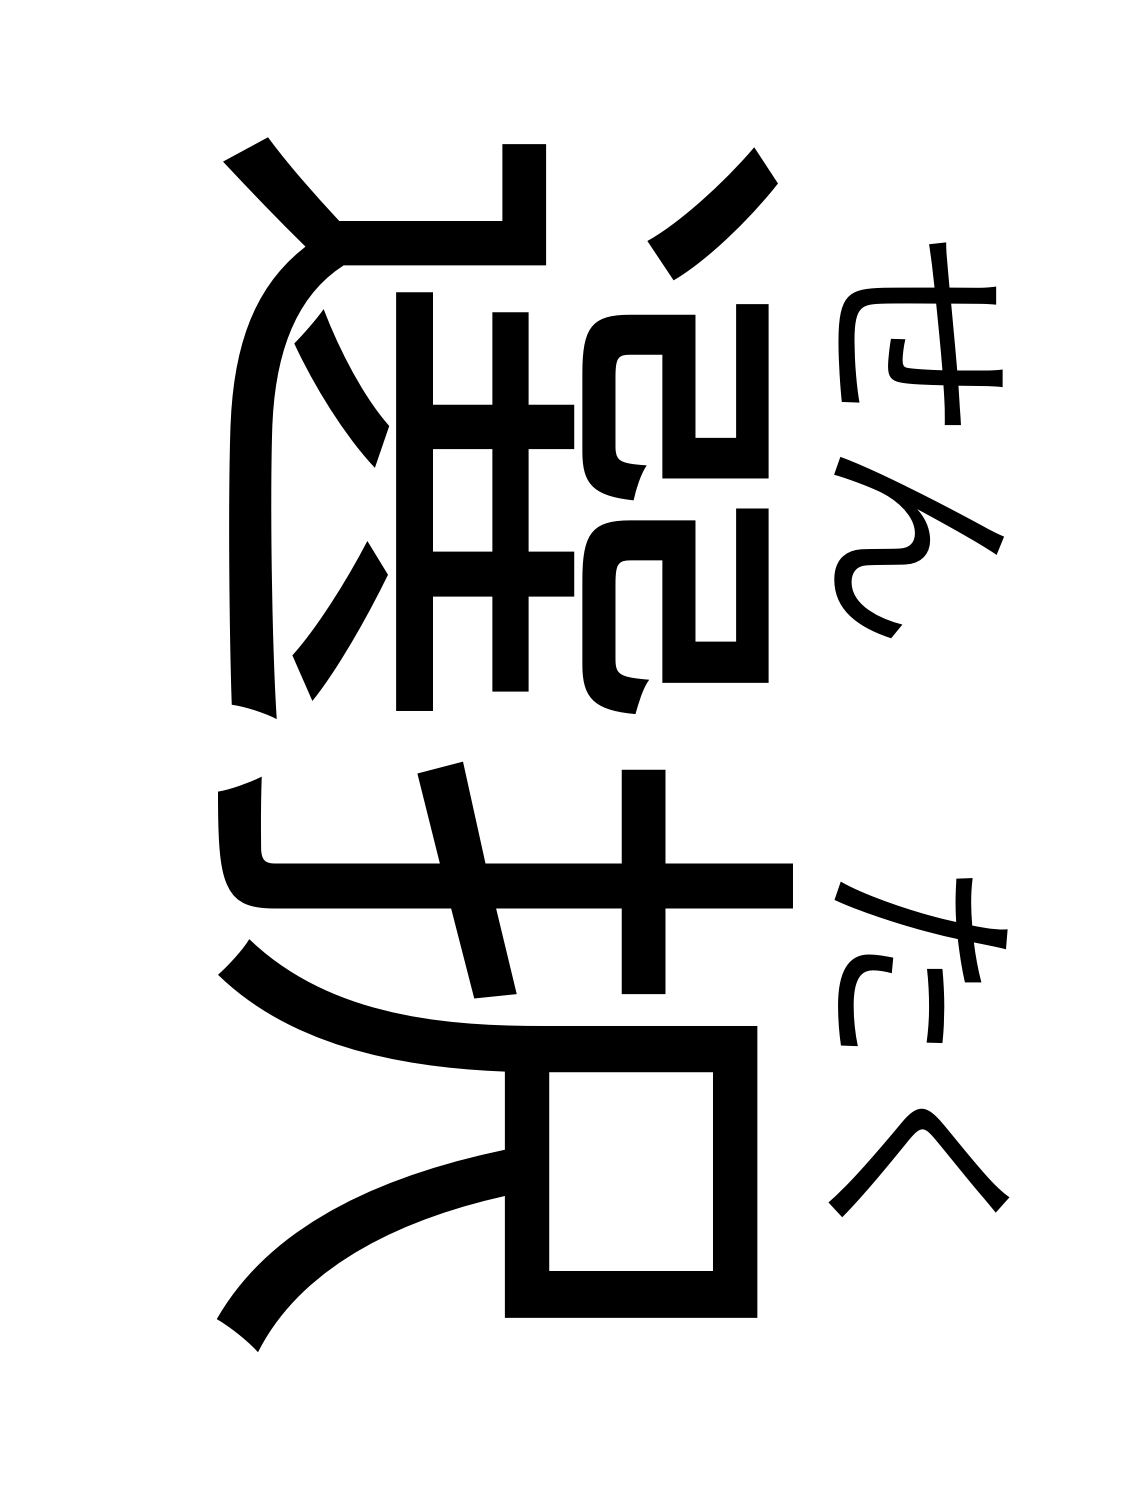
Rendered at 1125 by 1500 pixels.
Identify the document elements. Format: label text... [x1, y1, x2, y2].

text_box せん たく [775, 218, 1058, 1459]
text_box 選択 [135, 116, 894, 1384]
